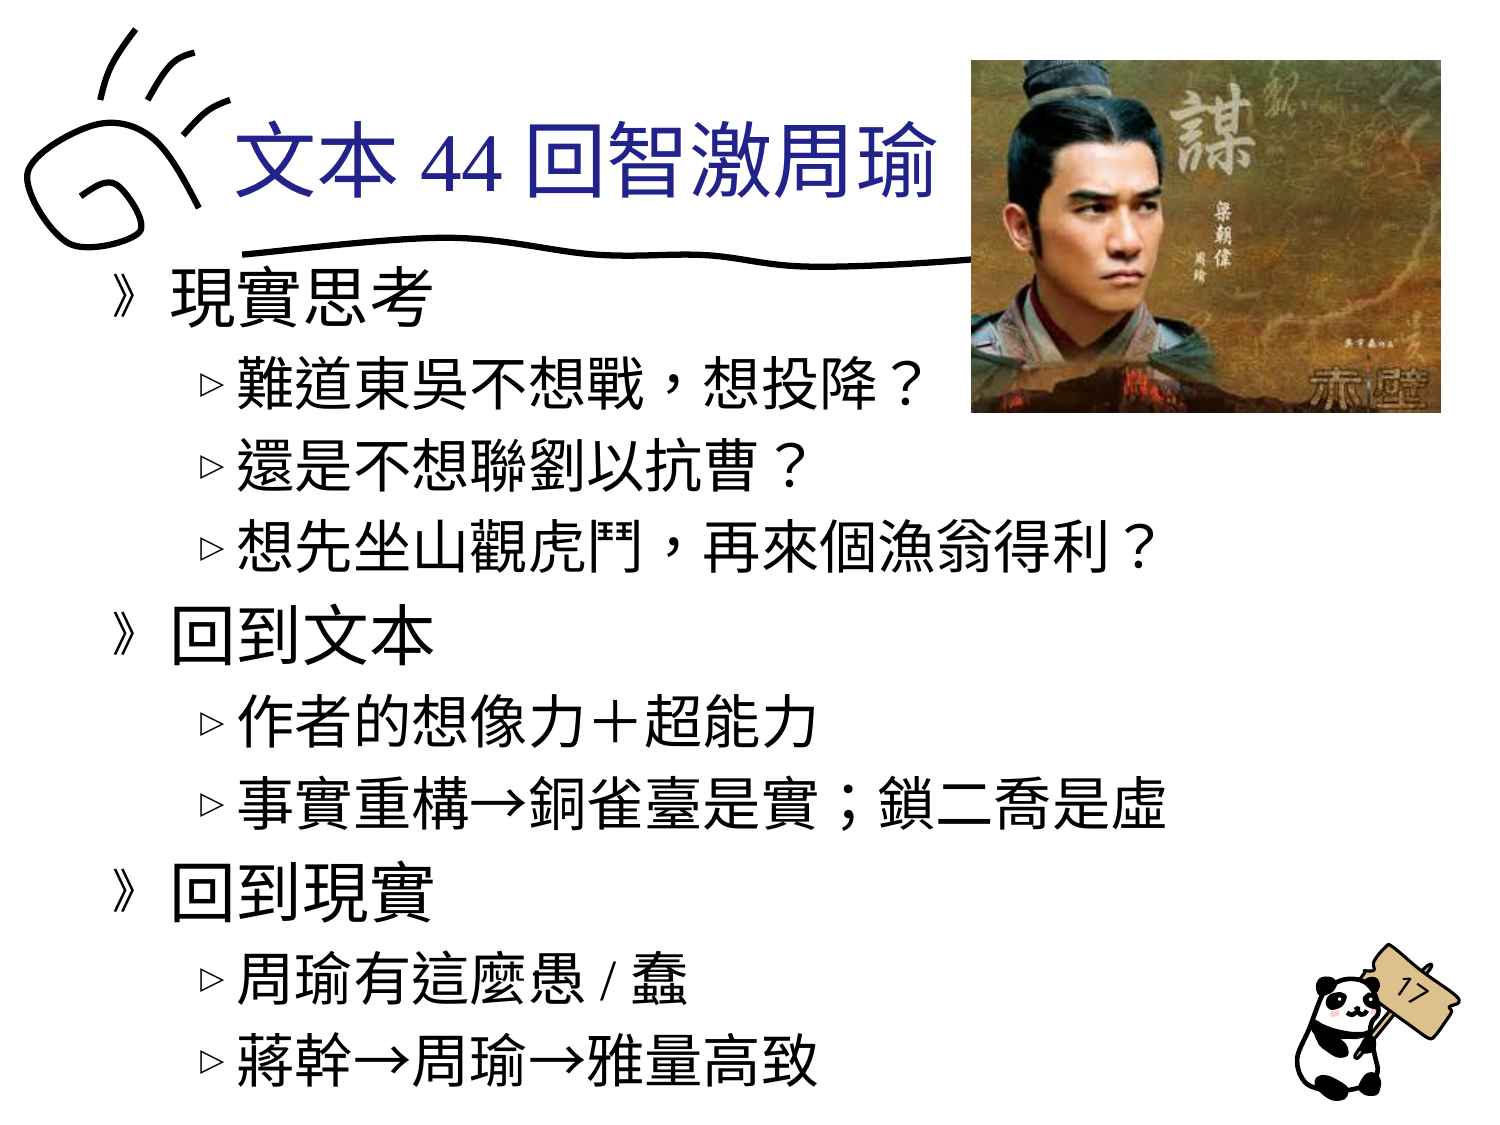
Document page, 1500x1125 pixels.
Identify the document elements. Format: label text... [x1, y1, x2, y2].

list 現實思考 難道東吳不想戰，想投降？ 還是不想聯劉以抗曹？ 想先坐山觀虎鬥，再來個漁翁得利？ 回到文本 作者的想像力＋超能力 事實重構→銅雀臺是實；鎖二喬是虛 回到現實 周瑜有這麼愚/蠢 蔣幹→周瑜→雅量高致 [97, 247, 1388, 1125]
slide_number 17 [1388, 946, 1460, 1055]
picture [971, 60, 1441, 413]
title 文本44回智激周瑜 [218, 64, 967, 247]
